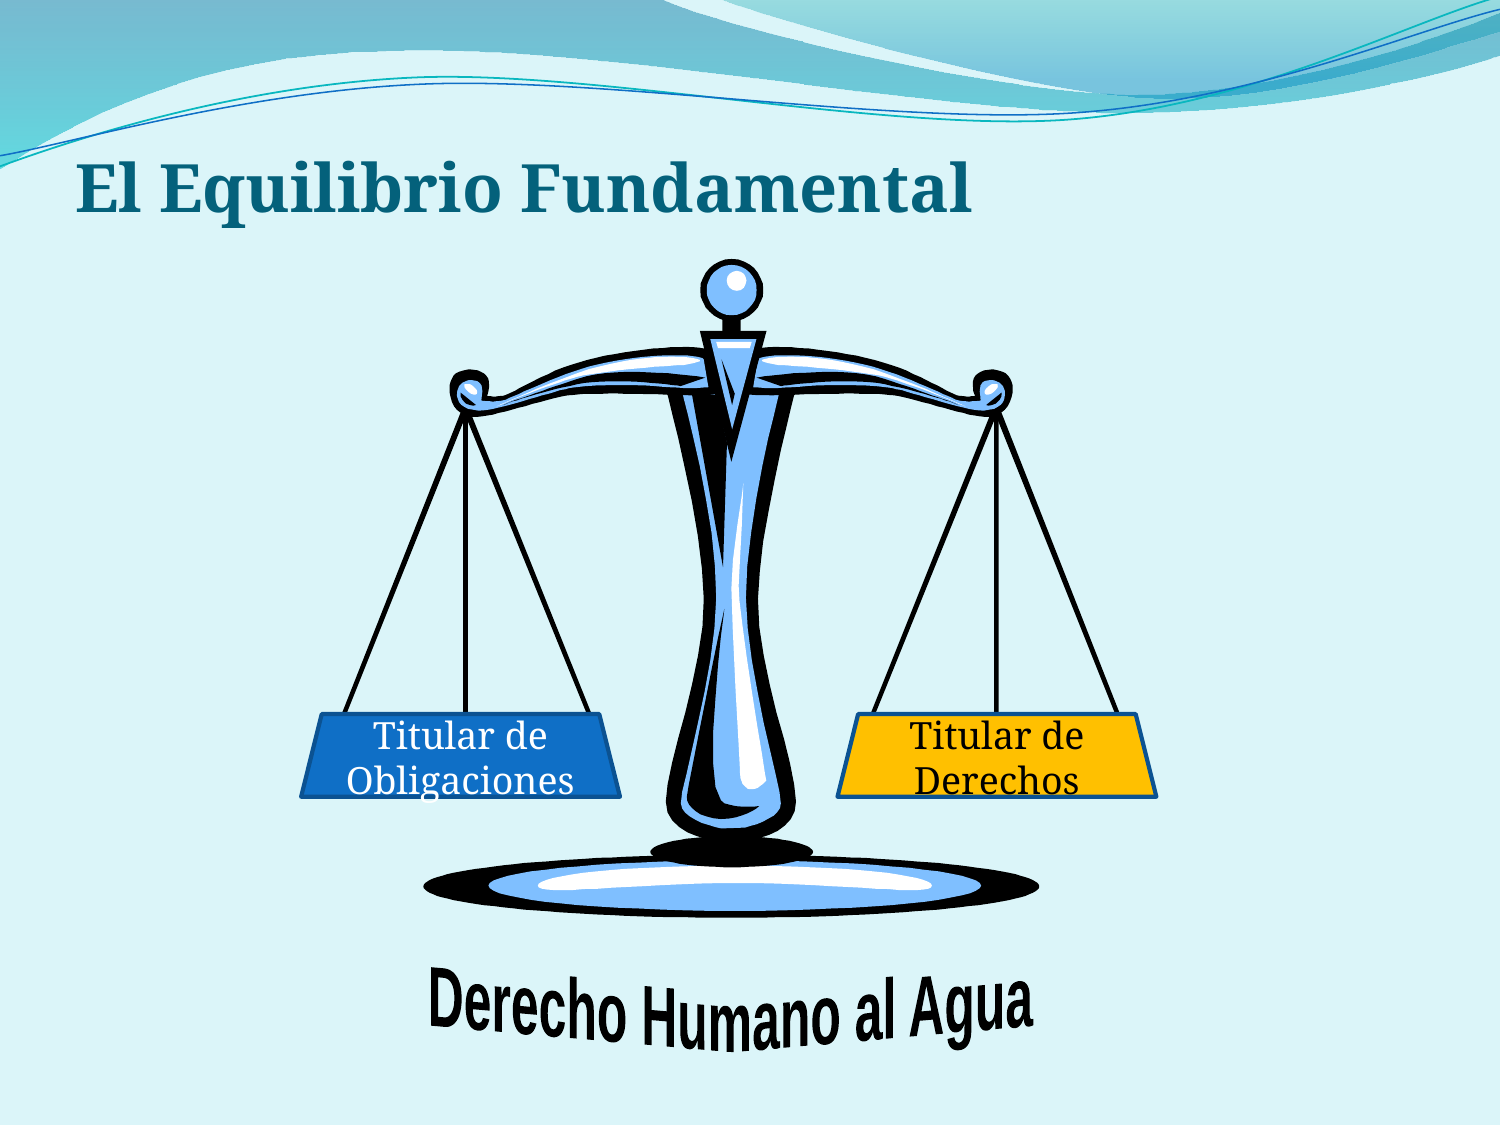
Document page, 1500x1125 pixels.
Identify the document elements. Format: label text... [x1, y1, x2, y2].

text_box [300, 255, 1163, 918]
title El Equilibrio Fundamental [75, 115, 1425, 232]
